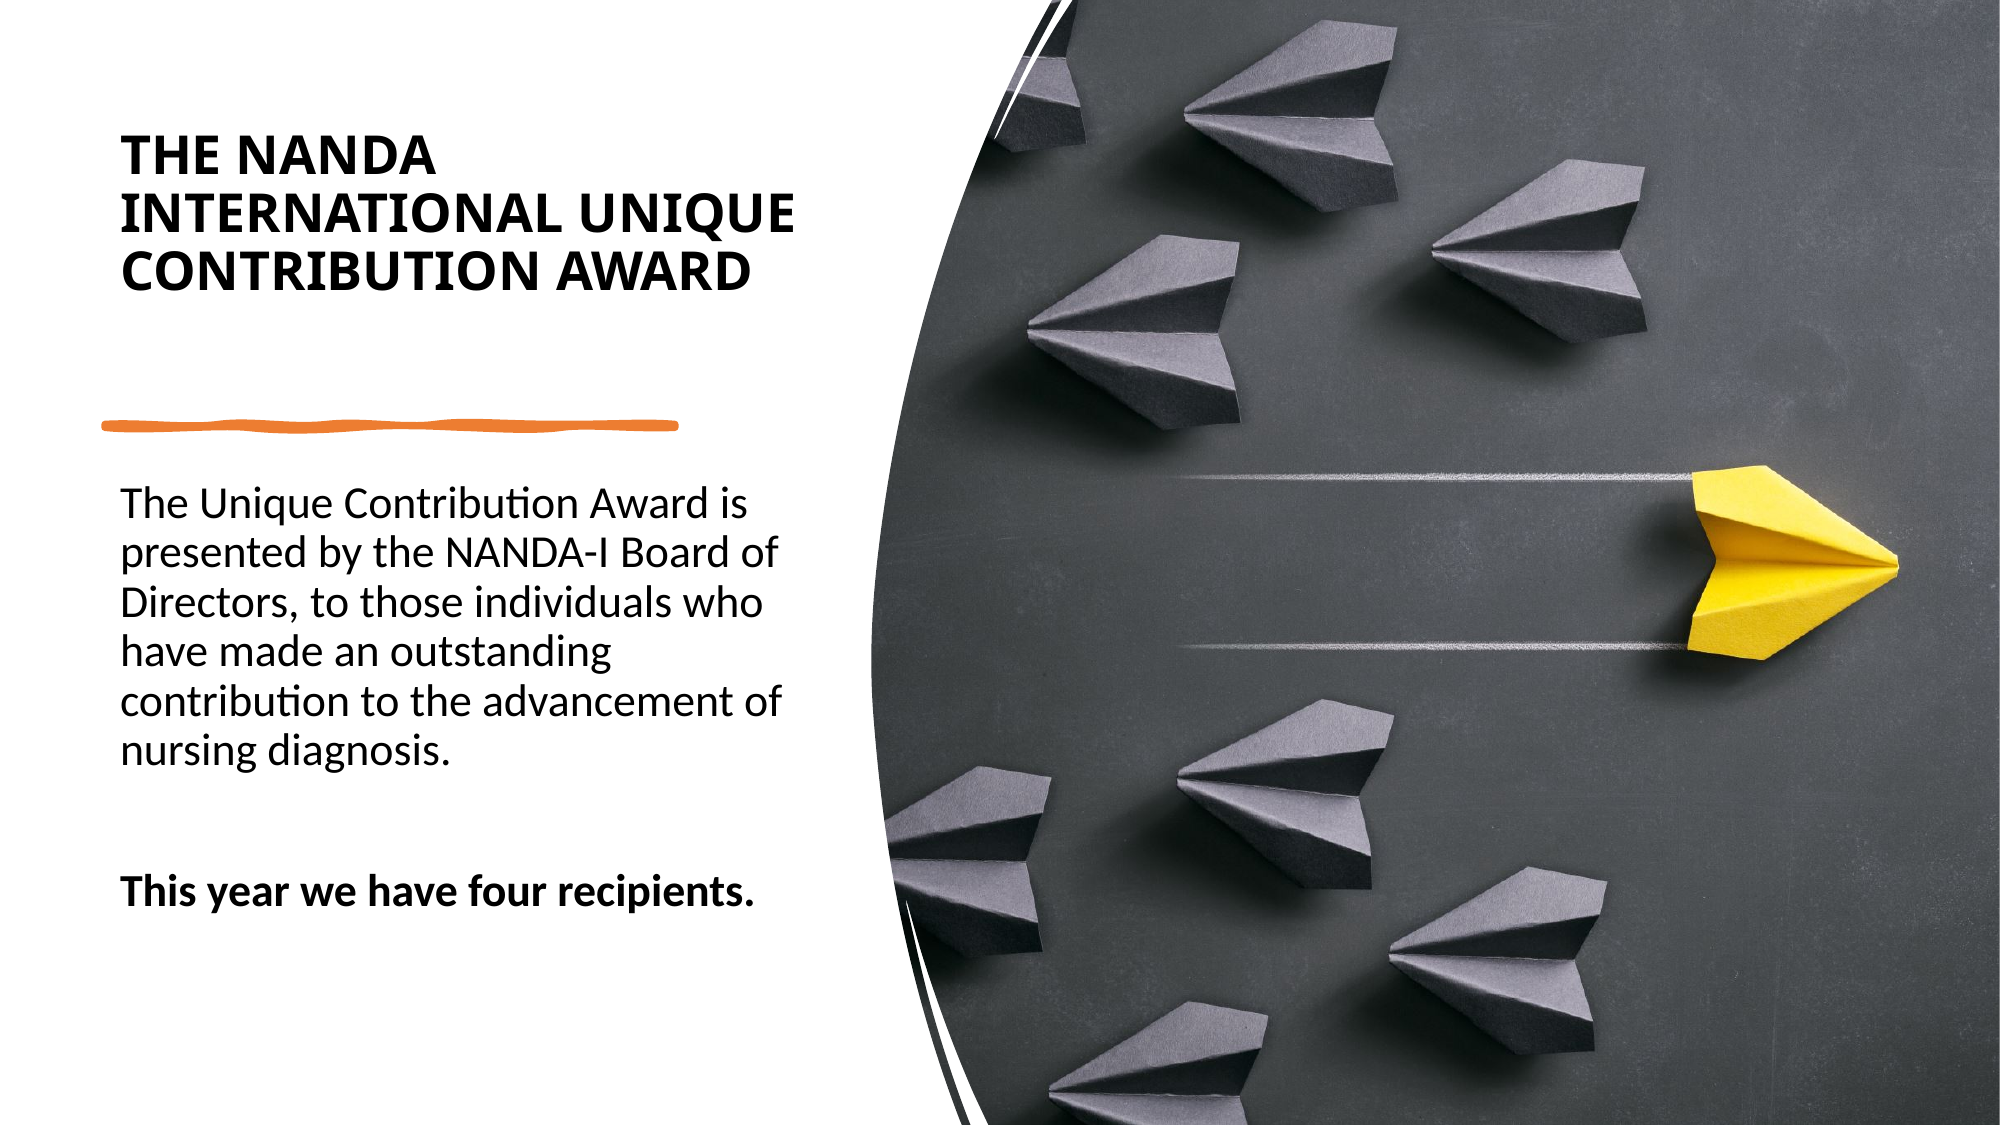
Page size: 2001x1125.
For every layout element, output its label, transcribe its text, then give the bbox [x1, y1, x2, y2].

title THE NANDA INTERNATIONAL UNIQUE CONTRIBUTION AWARD [105, 53, 822, 375]
list The Unique Contribution Award is presented by the NANDA-I Board of Directors, to those individuals who have made an outstanding contribution to the advancement of nursing diagnosis. This year we have four recipients. [105, 471, 802, 1016]
text_box [0, 0, 871, 1125]
text_box [103, 421, 676, 431]
picture [871, 0, 2000, 1125]
